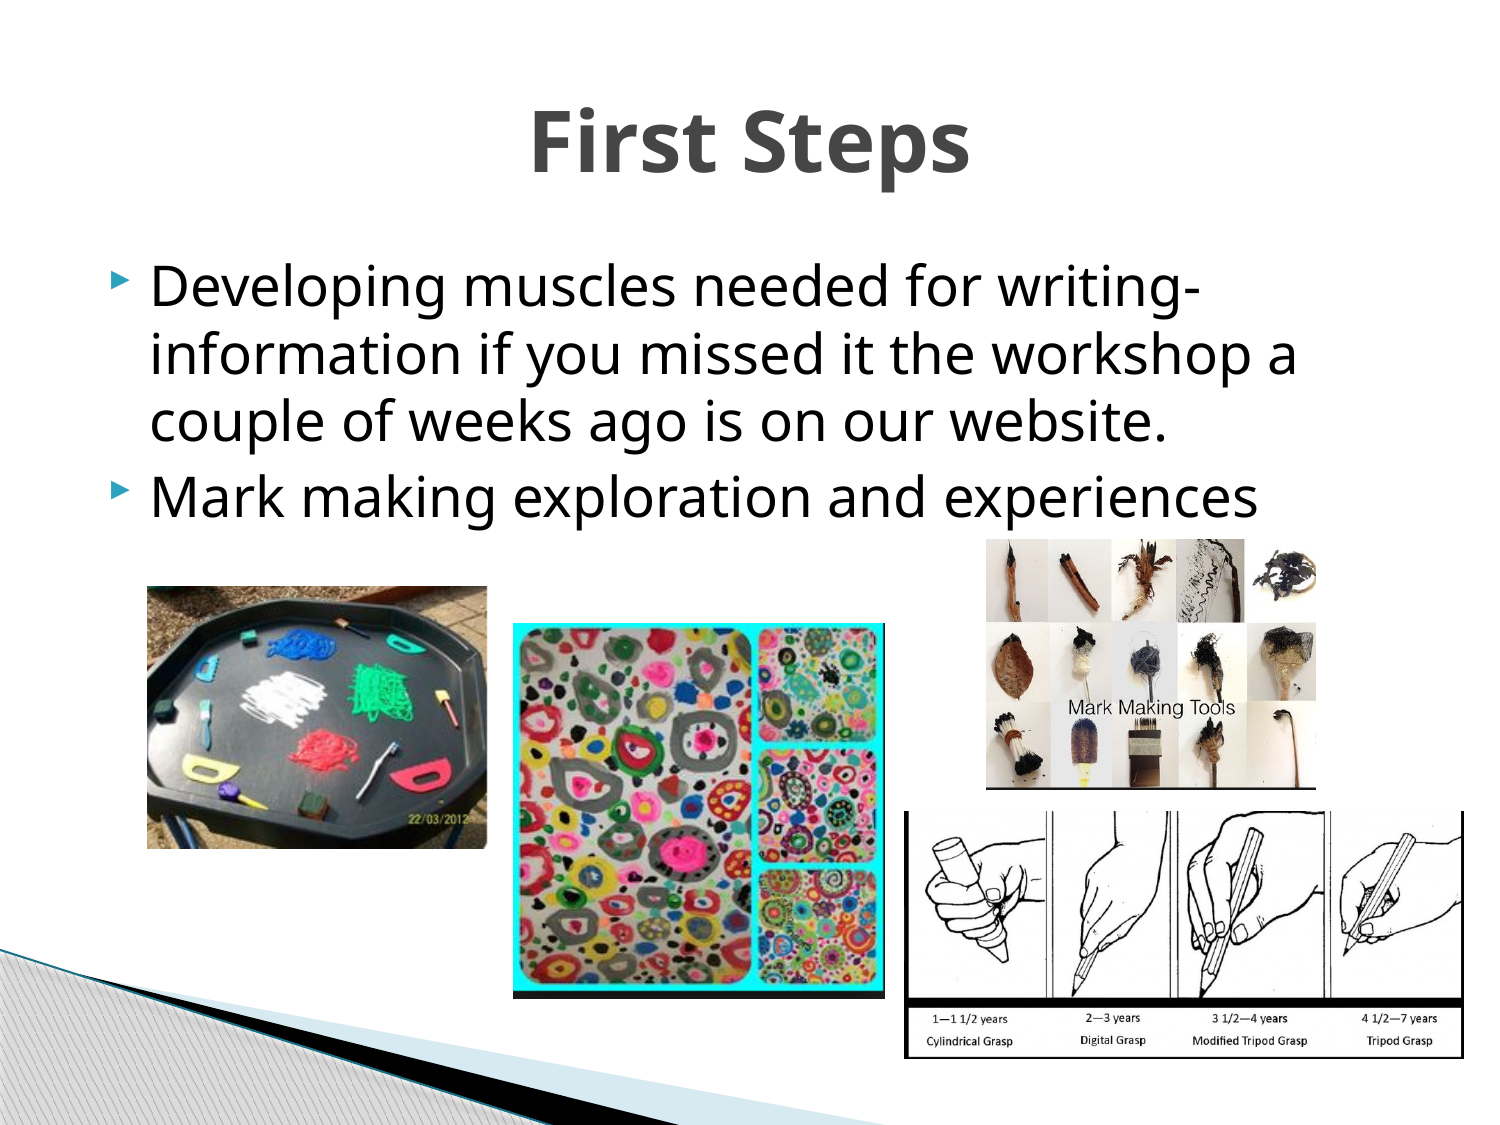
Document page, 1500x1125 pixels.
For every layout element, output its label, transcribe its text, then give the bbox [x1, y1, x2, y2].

title First Steps [75, 45, 1425, 233]
picture [903, 811, 1464, 1059]
picture [147, 585, 492, 849]
picture [513, 623, 885, 1000]
list Developing muscles needed for writing- information if you missed it the workshop a couple of weeks ago is on our website. Mark making exploration and experiences [74, 242, 1426, 986]
picture [985, 539, 1316, 790]
